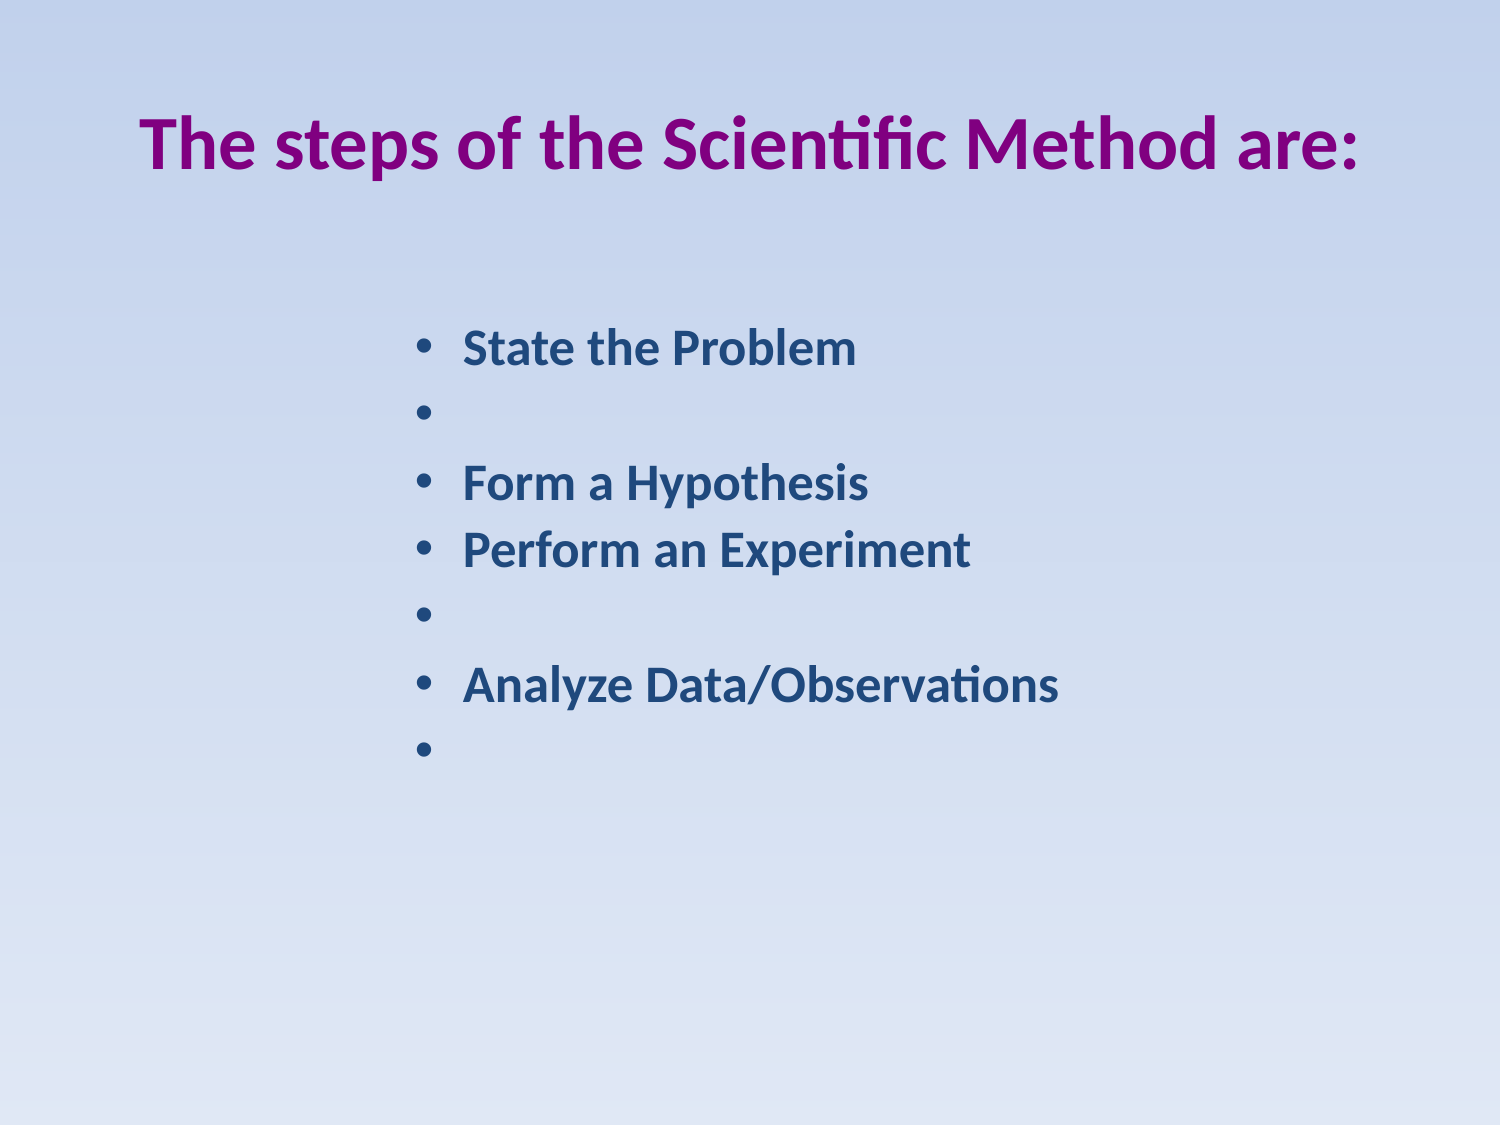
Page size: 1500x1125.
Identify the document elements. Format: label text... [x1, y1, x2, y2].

title The steps of the Scientific Method are: [75, 45, 1425, 233]
list State the Problem Form a Hypothesis Perform an Experiment Analyze Data/Observations [399, 312, 1250, 793]
